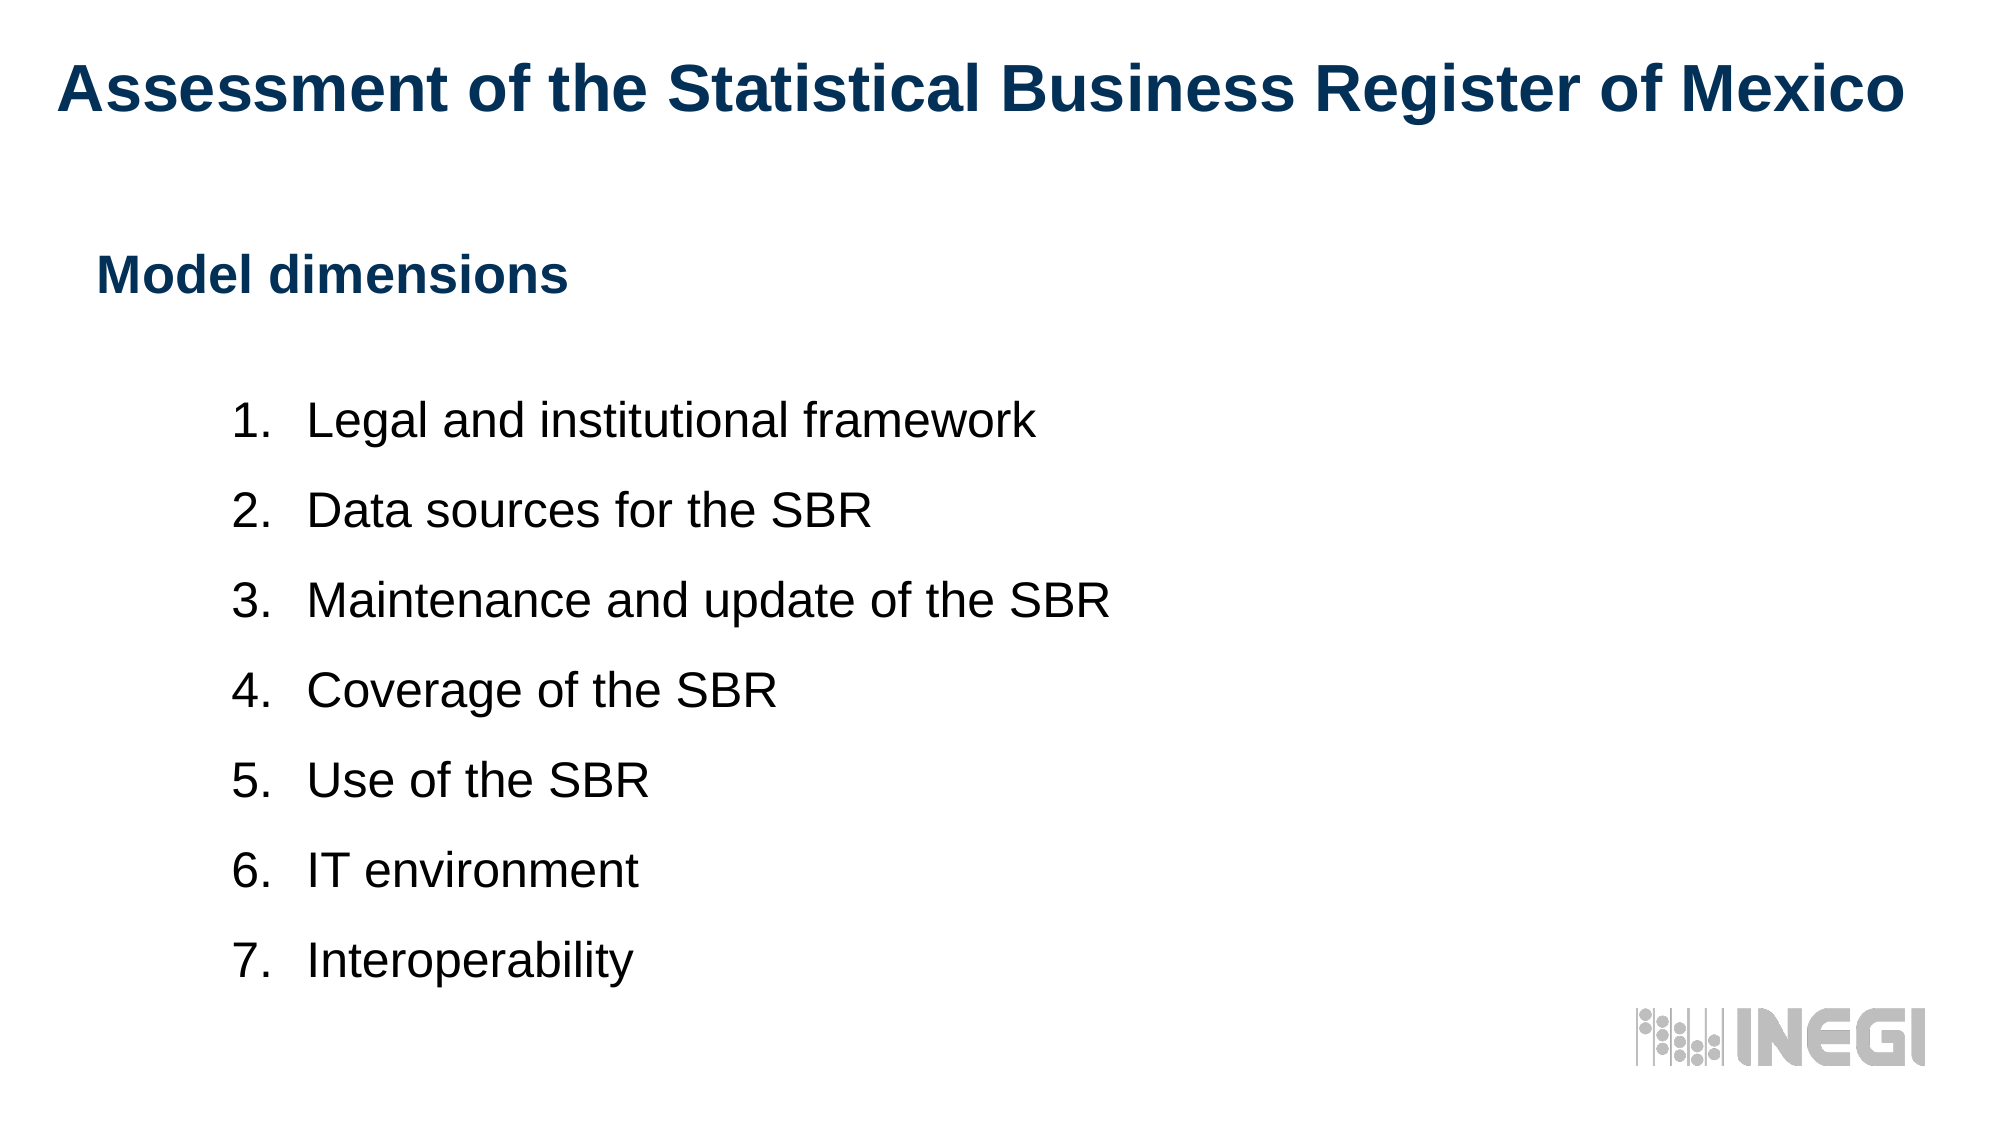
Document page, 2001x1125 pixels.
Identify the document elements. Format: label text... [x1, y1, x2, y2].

text_box Assessment of the Statistical Business Register of Mexico [0, 37, 1979, 240]
text_box Model dimensions [82, 239, 610, 318]
picture [1636, 1008, 1925, 1066]
text_box Legal and institutional framework Data sources for the SBR Maintenance and update of the SBR Coverage of the SBR Use of the SBR IT environment Interoperability [216, 349, 1160, 995]
